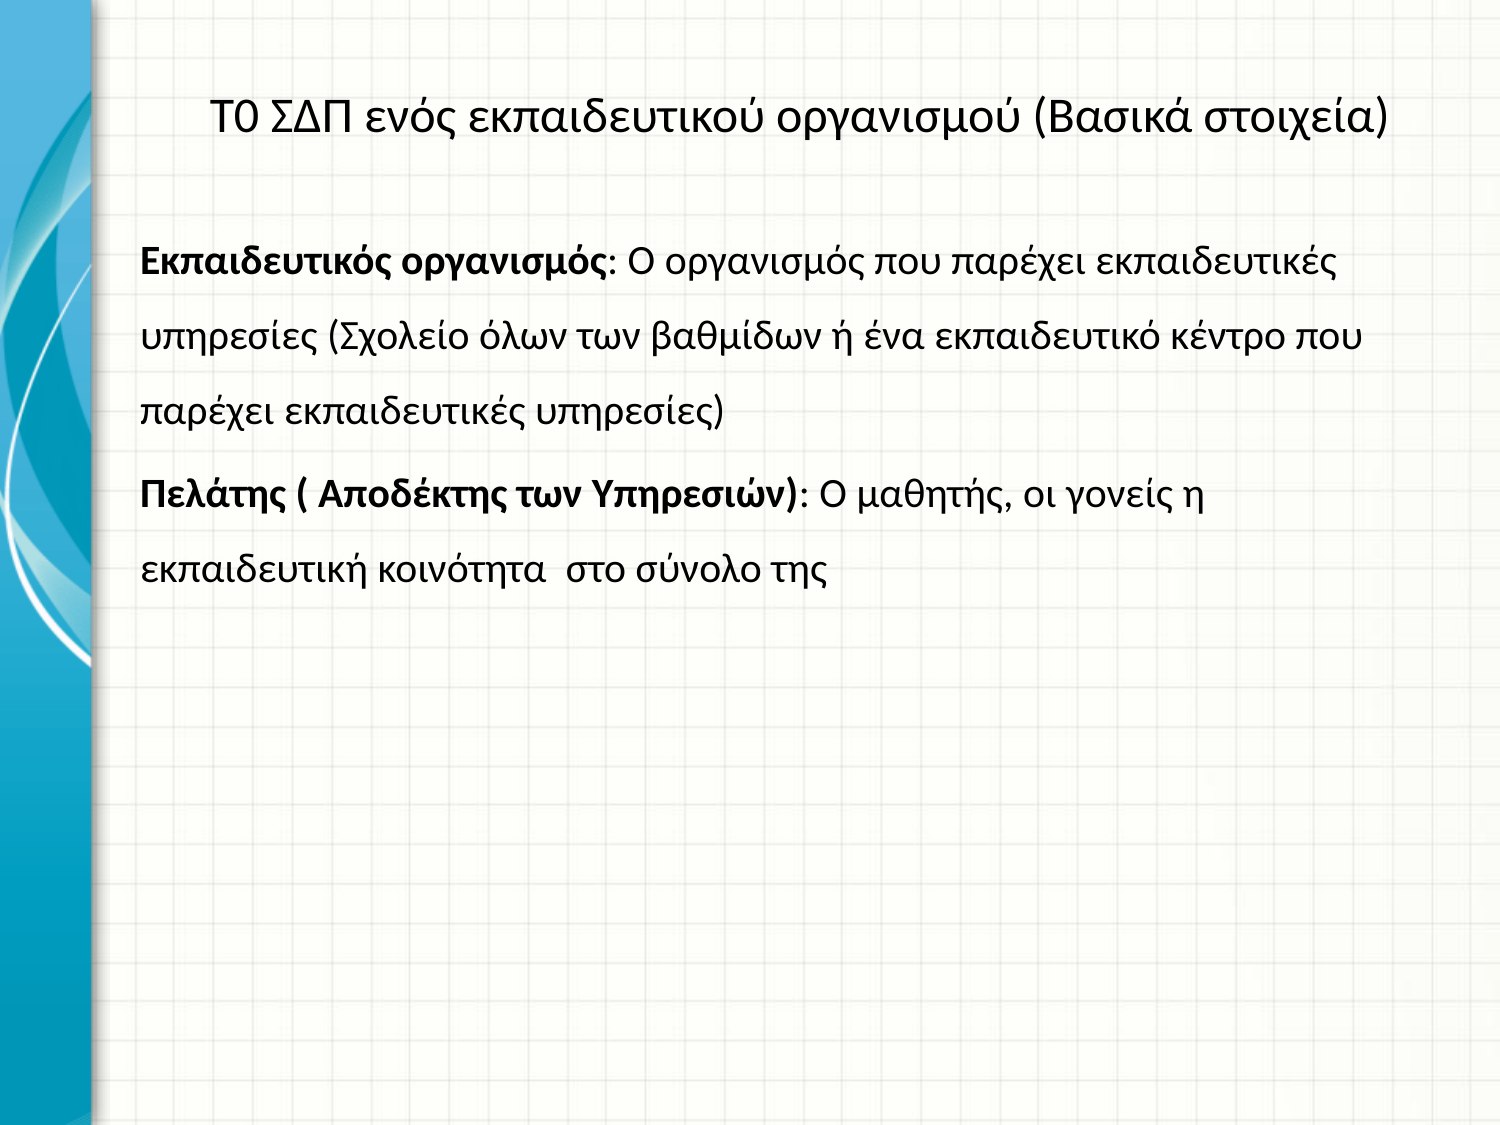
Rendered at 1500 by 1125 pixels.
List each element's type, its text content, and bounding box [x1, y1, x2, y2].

title Τ0 ΣΔΠ ενός εκπαιδευτικού οργανισμού (Βασικά στοιχεία) [137, 24, 1463, 201]
list Εκπαιδευτικός οργανισμός: Ο οργανισμός που παρέχει εκπαιδευτικές υπηρεσίες (Σχολείο όλων των βαθμίδων ή ένα εκπαιδευτικό κέντρο που παρέχει εκπαιδευτικές υπηρεσίες) Πελάτης ( Αποδέκτης των Υπηρεσιών): Ο μαθητής, οι γονείς η εκπαιδευτική κοινότητα στο σύνολο της [124, 199, 1451, 968]
picture [0, 0, 1500, 1125]
